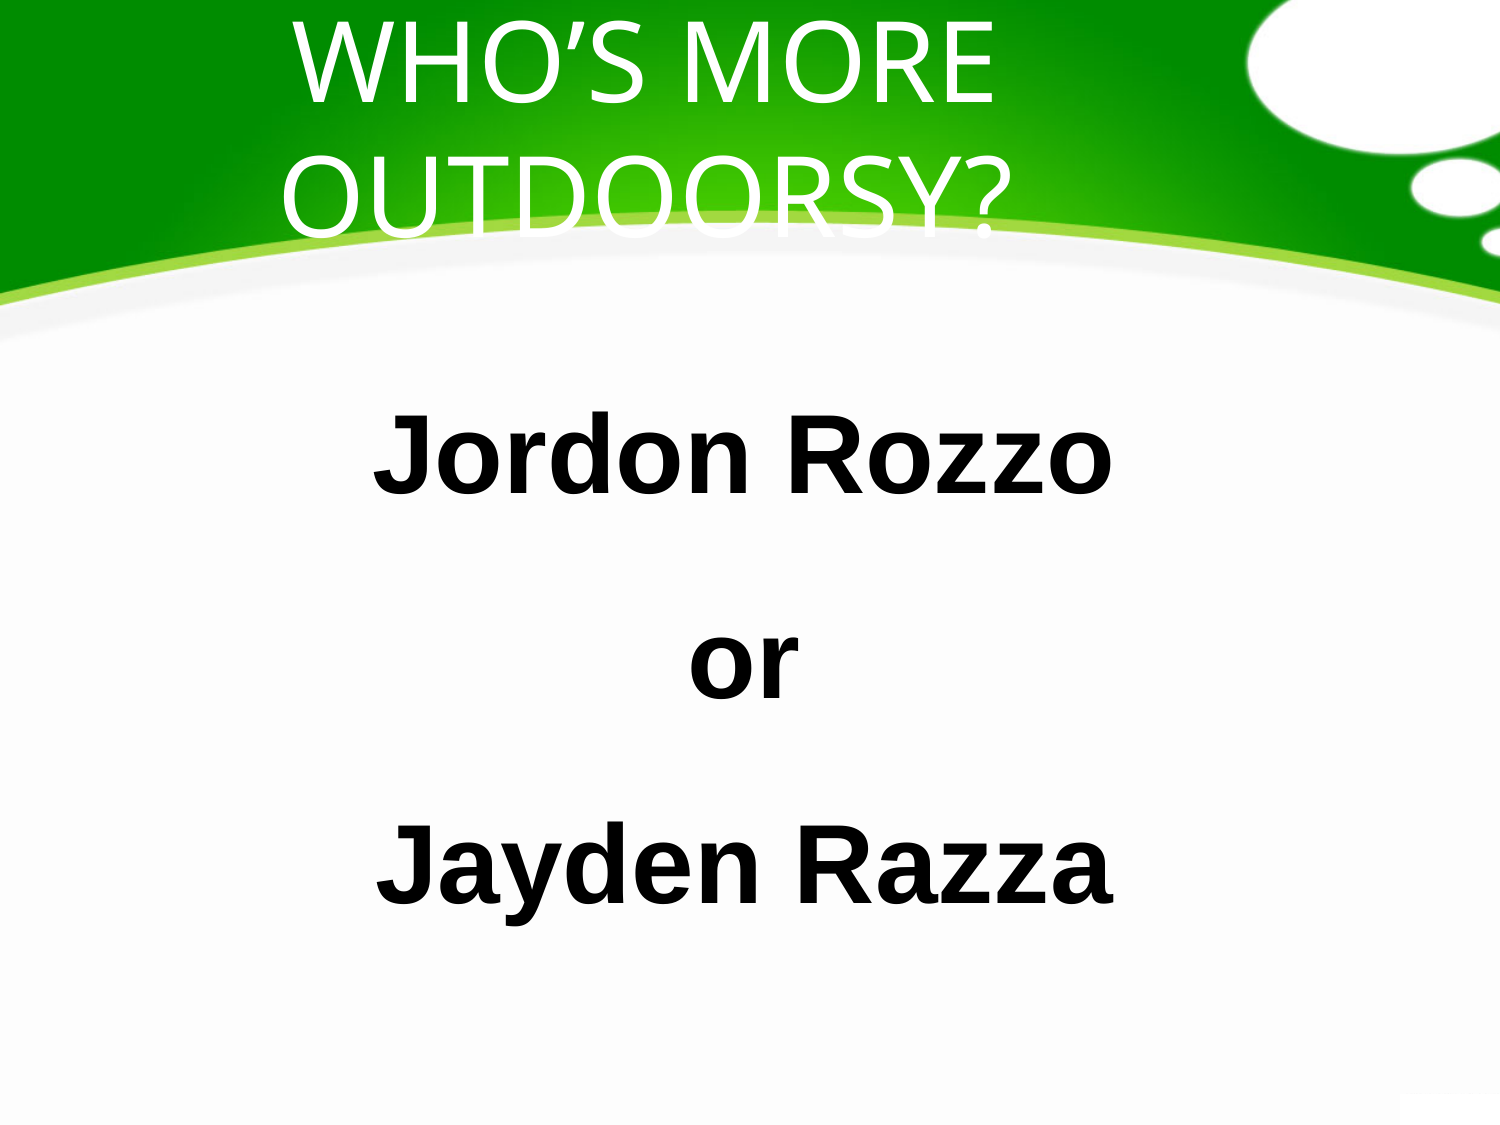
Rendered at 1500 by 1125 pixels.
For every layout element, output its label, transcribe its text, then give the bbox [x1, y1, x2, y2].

picture [0, 0, 1500, 1125]
title who’s more Outdoorsy? [0, 30, 1321, 219]
text_box Jordon Rozzo or Jayden Razza [289, 373, 1199, 934]
